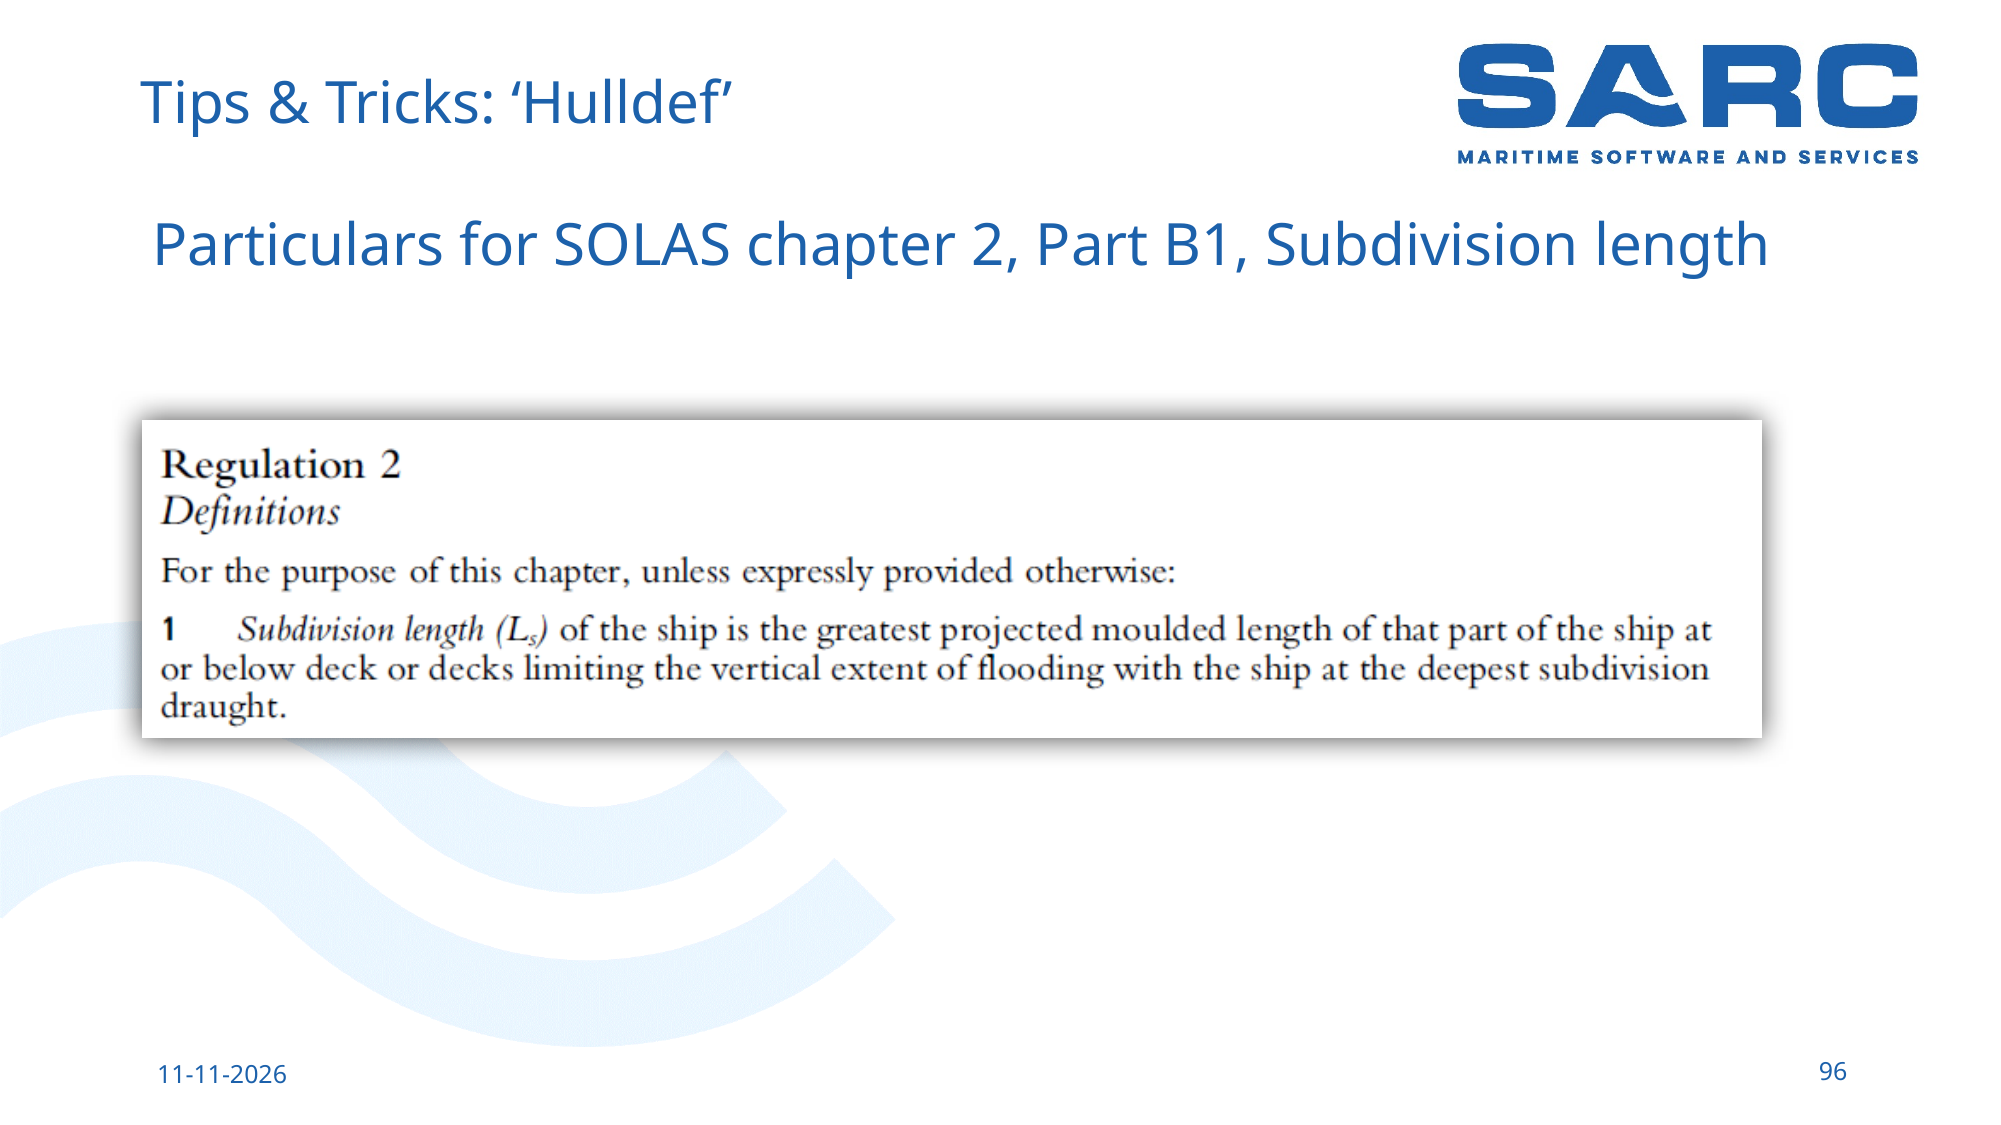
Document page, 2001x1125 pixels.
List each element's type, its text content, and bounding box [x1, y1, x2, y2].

picture [1443, 28, 1932, 179]
title Tips & Tricks: ‘Hulldef’ [125, 59, 1413, 149]
slide_number 96 [1412, 1042, 1863, 1103]
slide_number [142, 1045, 592, 1106]
picture [141, 420, 1762, 738]
list Particulars for SOLAS chapter 2, Part B1, Subdivision length [137, 208, 1863, 1014]
picture [0, 621, 896, 1047]
